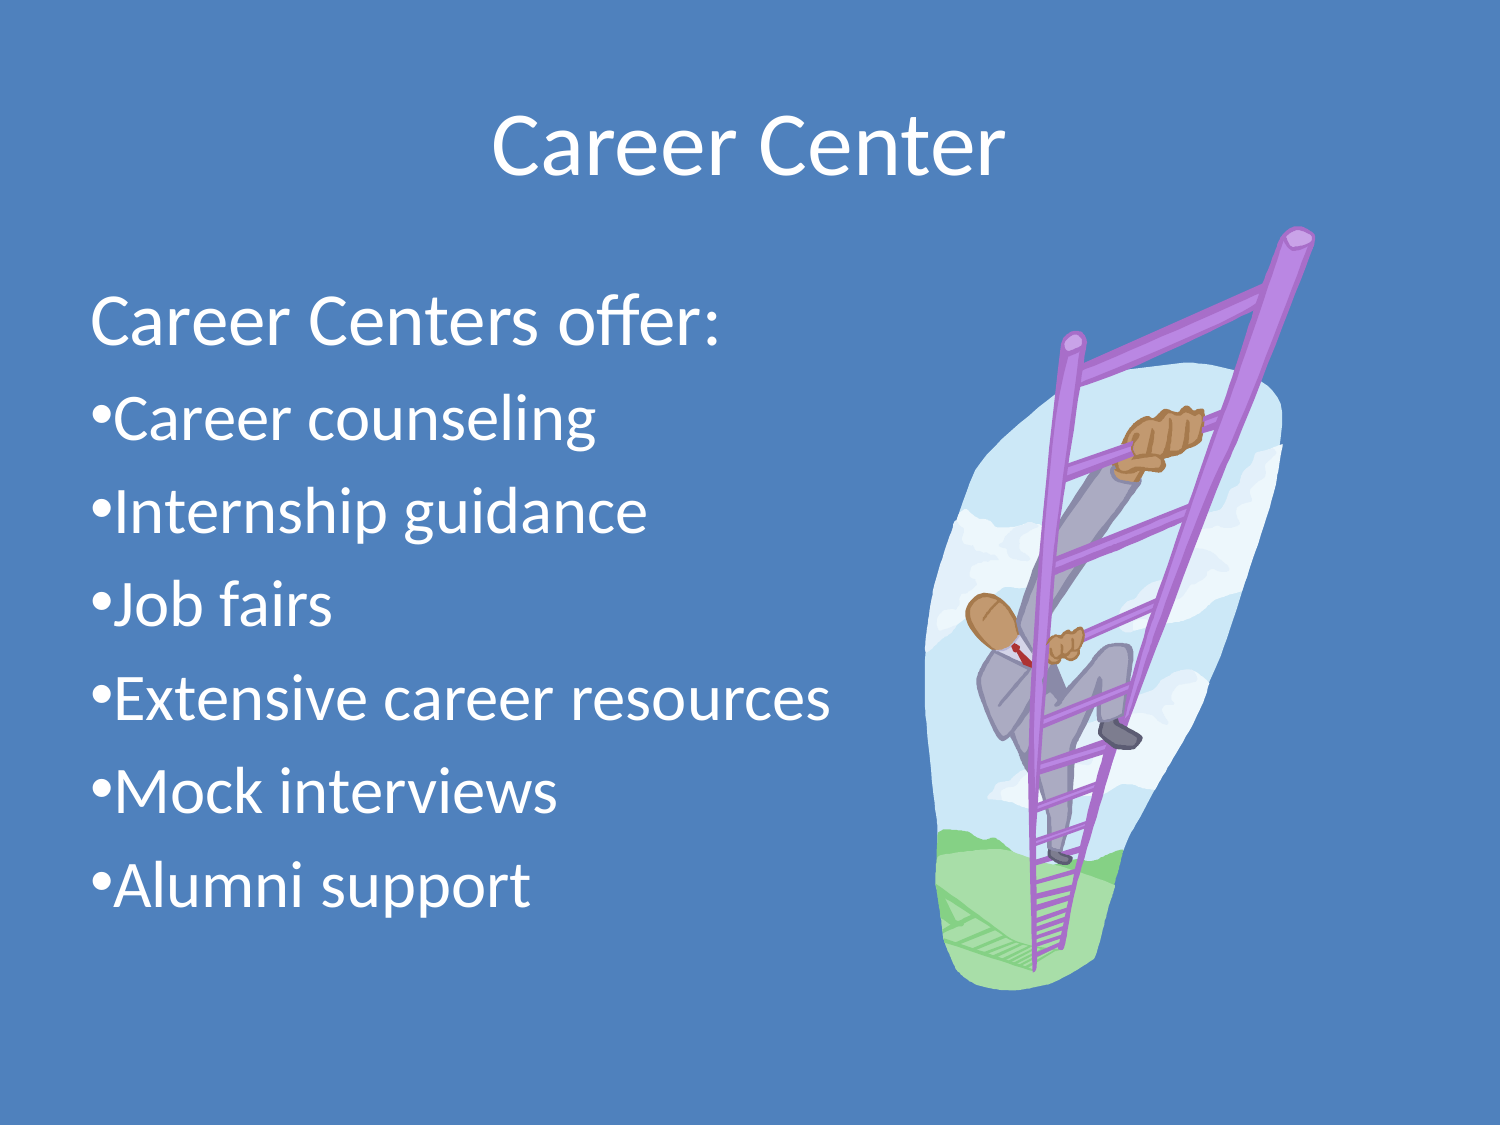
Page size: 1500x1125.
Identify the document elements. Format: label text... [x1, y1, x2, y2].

title Career Center [75, 45, 1425, 233]
picture [924, 217, 1325, 1001]
list Career Centers offer: Career counseling Internship guidance Job fairs Extensive career resources Mock interviews Alumni support [75, 262, 920, 1005]
